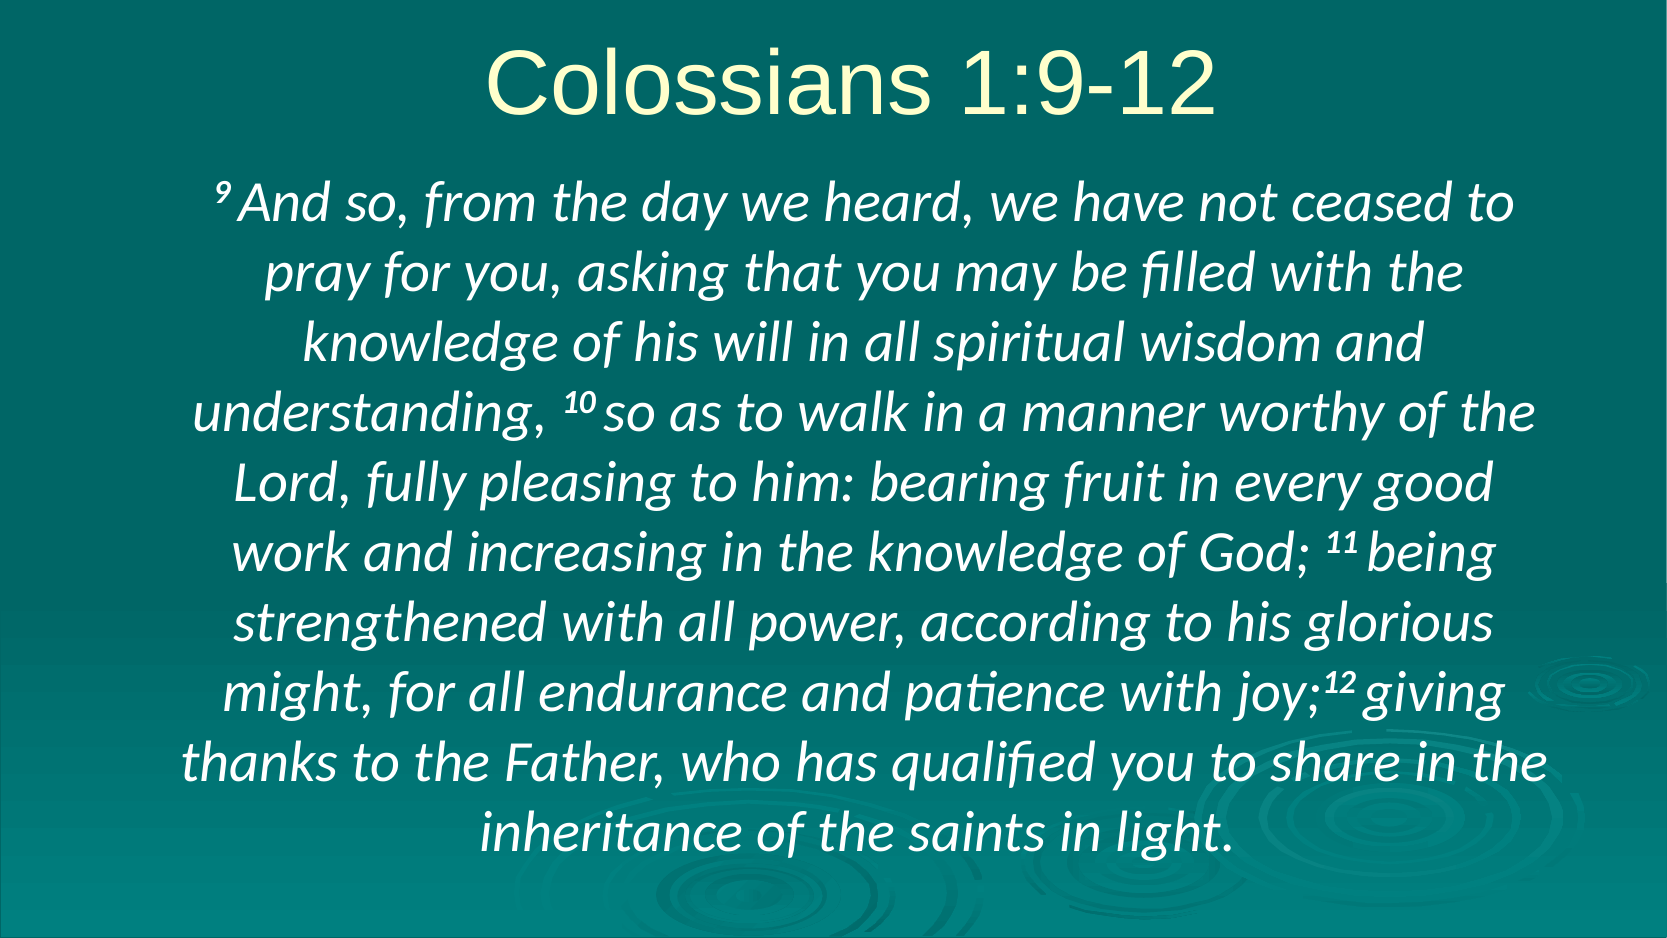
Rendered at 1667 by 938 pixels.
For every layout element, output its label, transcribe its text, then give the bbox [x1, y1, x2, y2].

list 9 And so, from the day we heard, we have not ceased to pray for you, asking that you may be filled with the knowledge of his will in all spiritual wisdom and understanding, 10 so as to walk in a manner worthy of the Lord, fully pleasing to him: bearing fruit in every good work and increasing in the knowledge of God; 11 being strengthened with all power, according to his glorious might, for all endurance and patience with joy;12 giving thanks to the Father, who has qualified you to share in the inheritance of the saints in light. [158, 155, 1572, 887]
title Colossians 1:9-12 [176, 0, 1528, 155]
